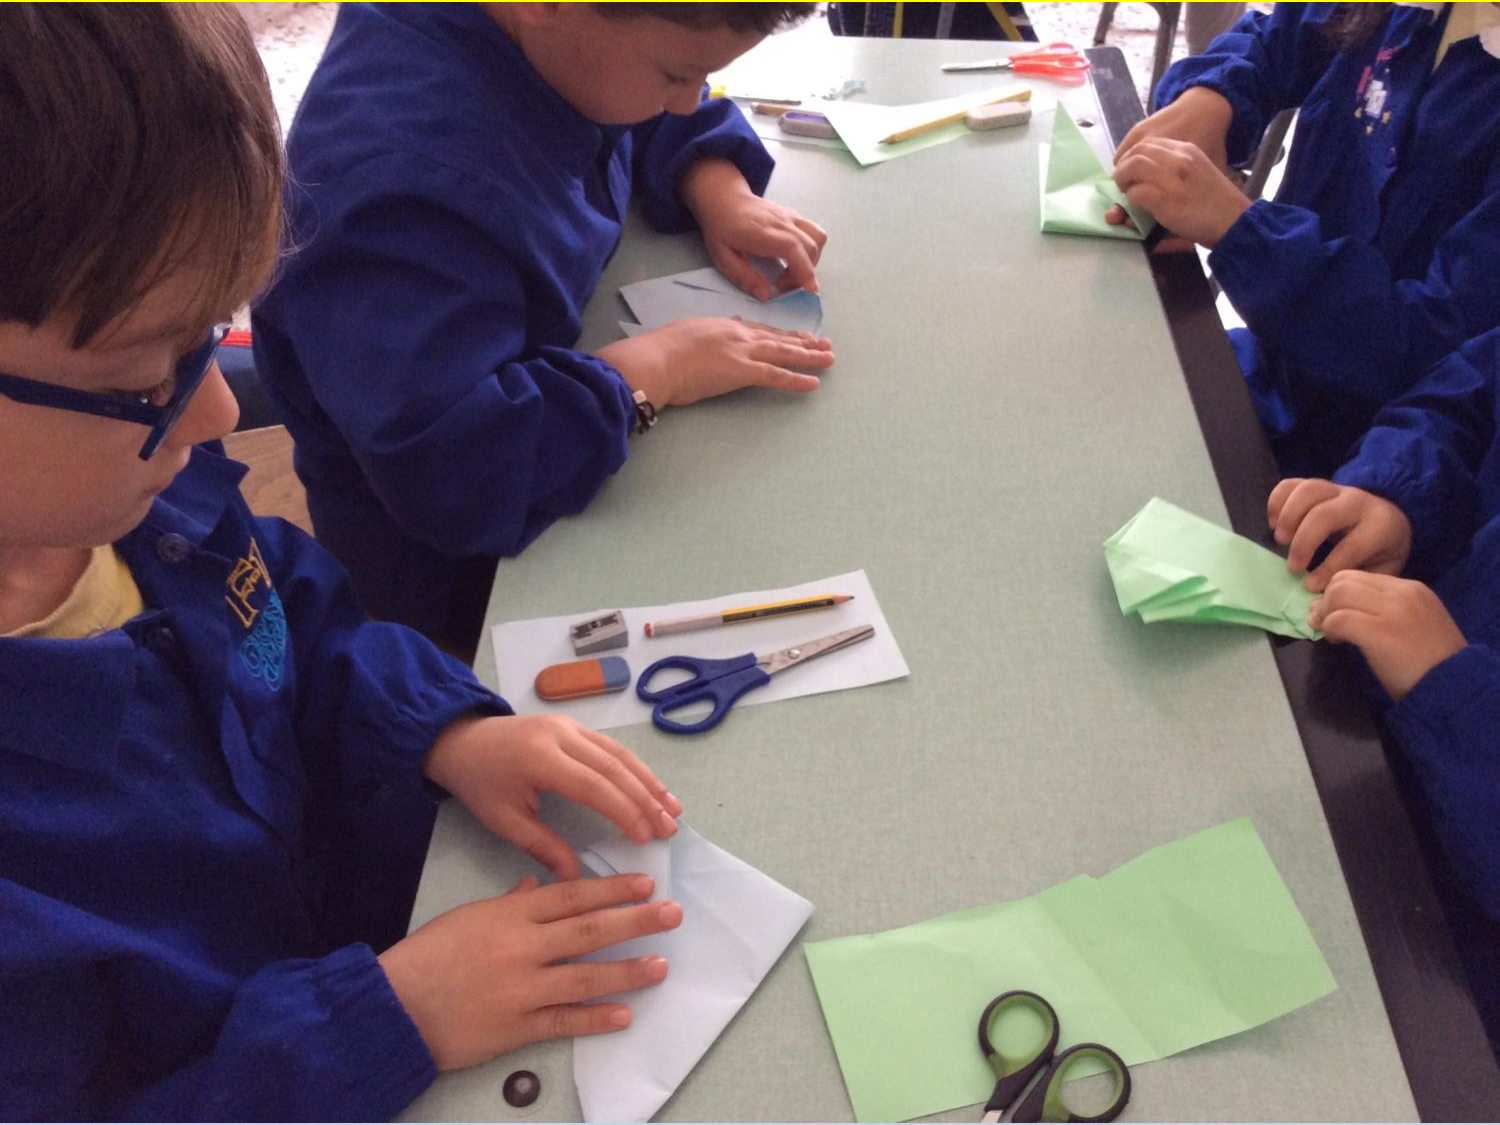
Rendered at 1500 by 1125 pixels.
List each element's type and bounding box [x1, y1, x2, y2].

list [0, 1, 1500, 1123]
